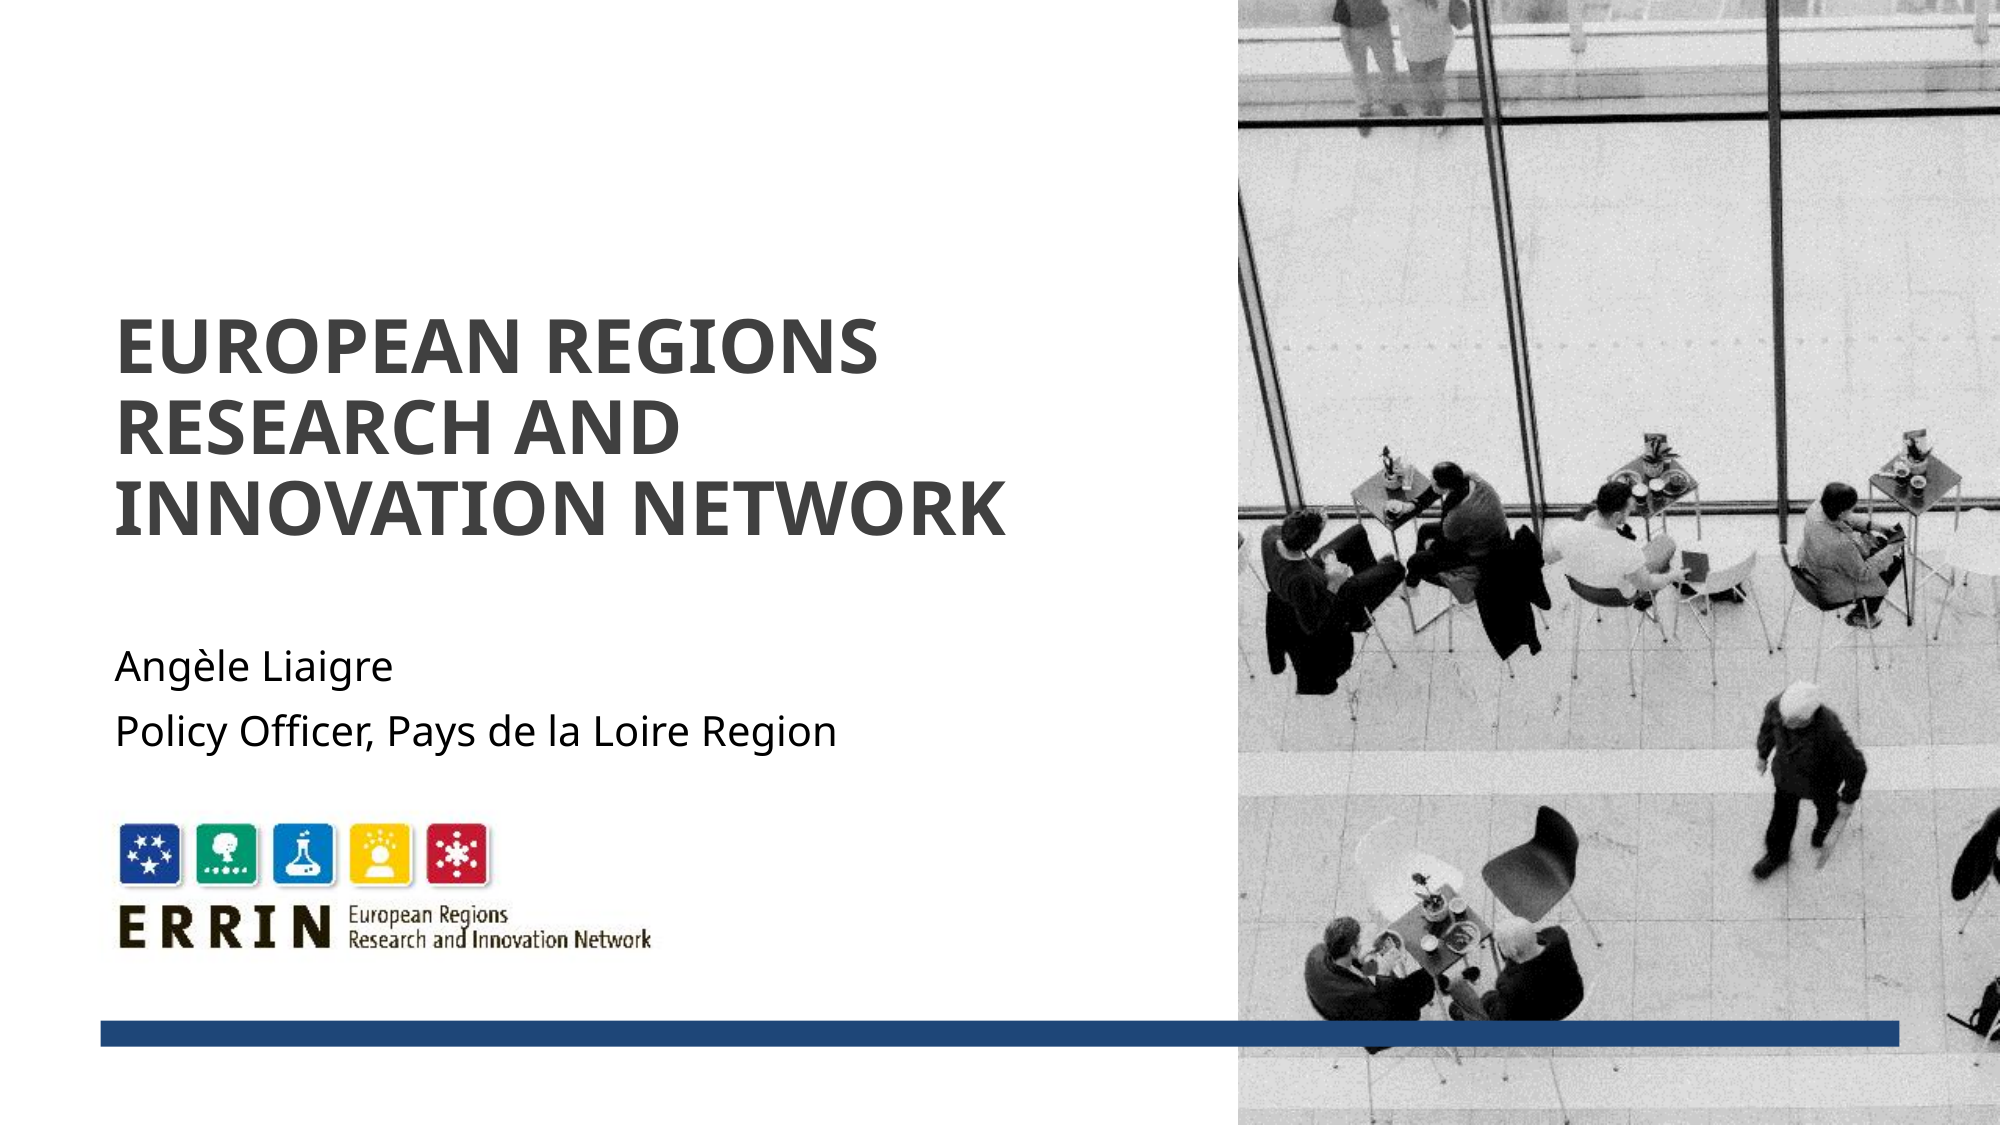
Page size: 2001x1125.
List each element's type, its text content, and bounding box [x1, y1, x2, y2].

text_box [99, 1020, 1238, 1048]
subtitle Angèle Liaigre Policy Officer, Pays de la Loire Region [99, 637, 917, 943]
title EUROPEAN REGIONS RESEARCH AND INNOVATION NETWORK [99, 52, 1186, 560]
picture [1238, 0, 2000, 1125]
picture [75, 761, 699, 1011]
